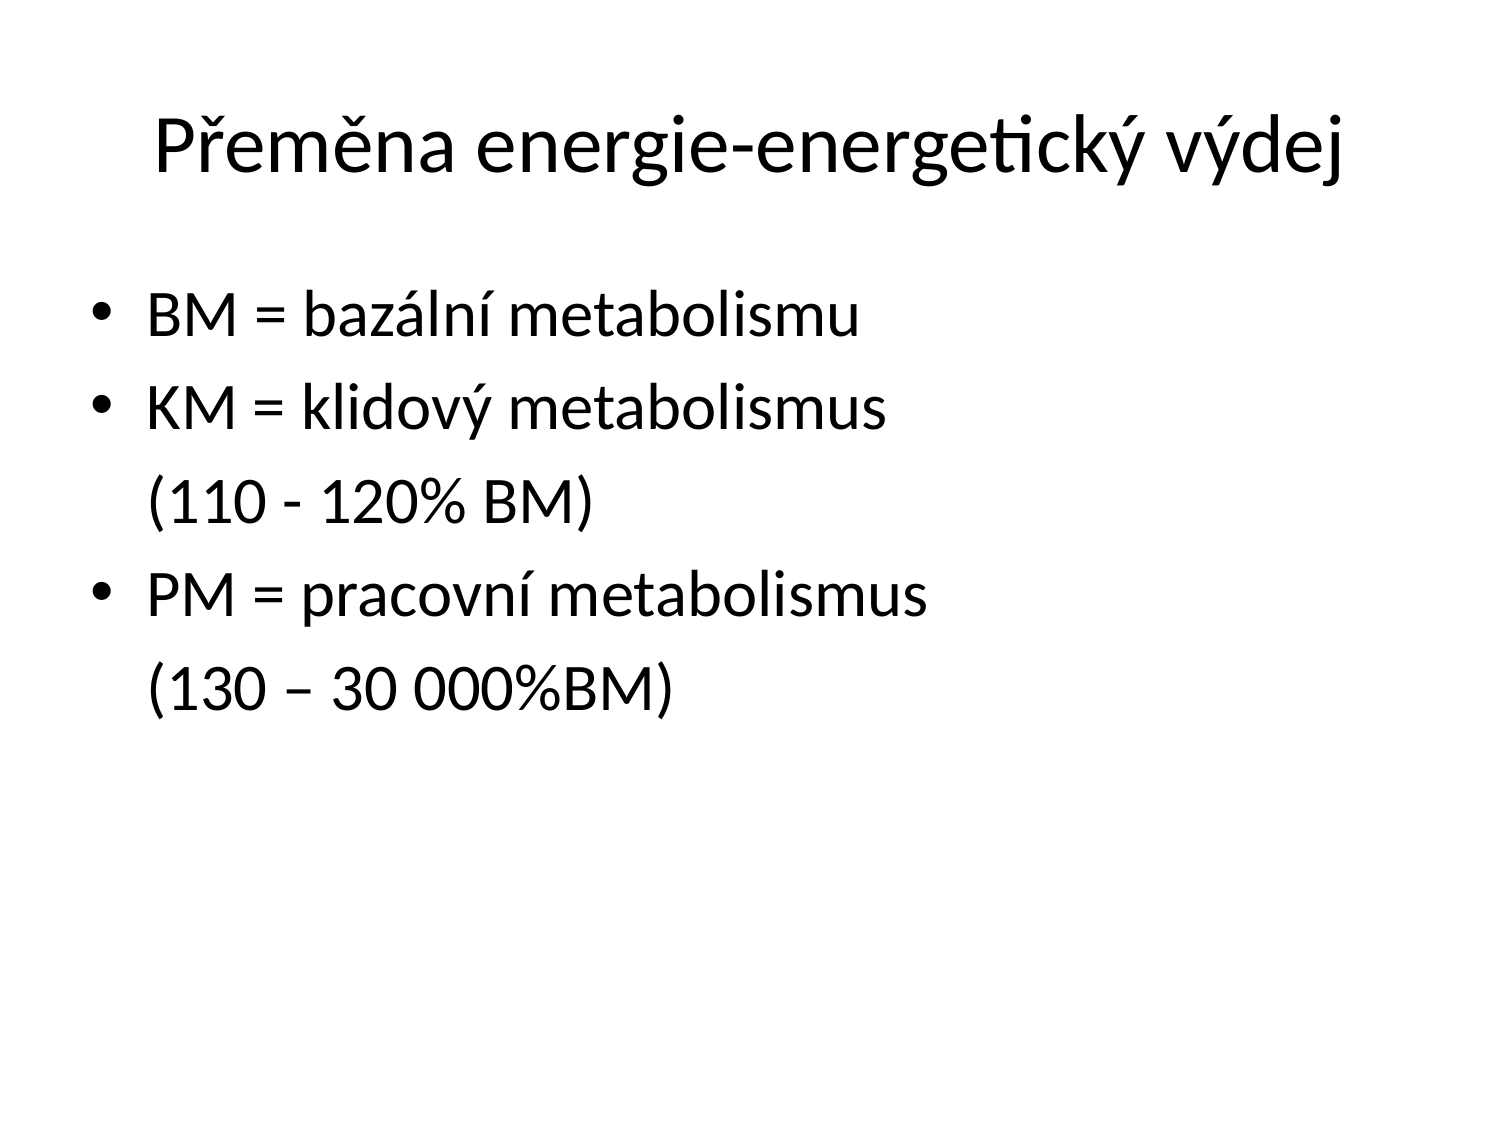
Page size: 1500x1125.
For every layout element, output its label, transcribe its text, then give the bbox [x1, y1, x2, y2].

title Přeměna energie-energetický výdej [75, 45, 1425, 233]
list BM = bazální metabolismu KM = klidový metabolismus (110 - 120% BM) PM = pracovní metabolismus (130 – 30 000%BM) [75, 262, 1470, 1022]
